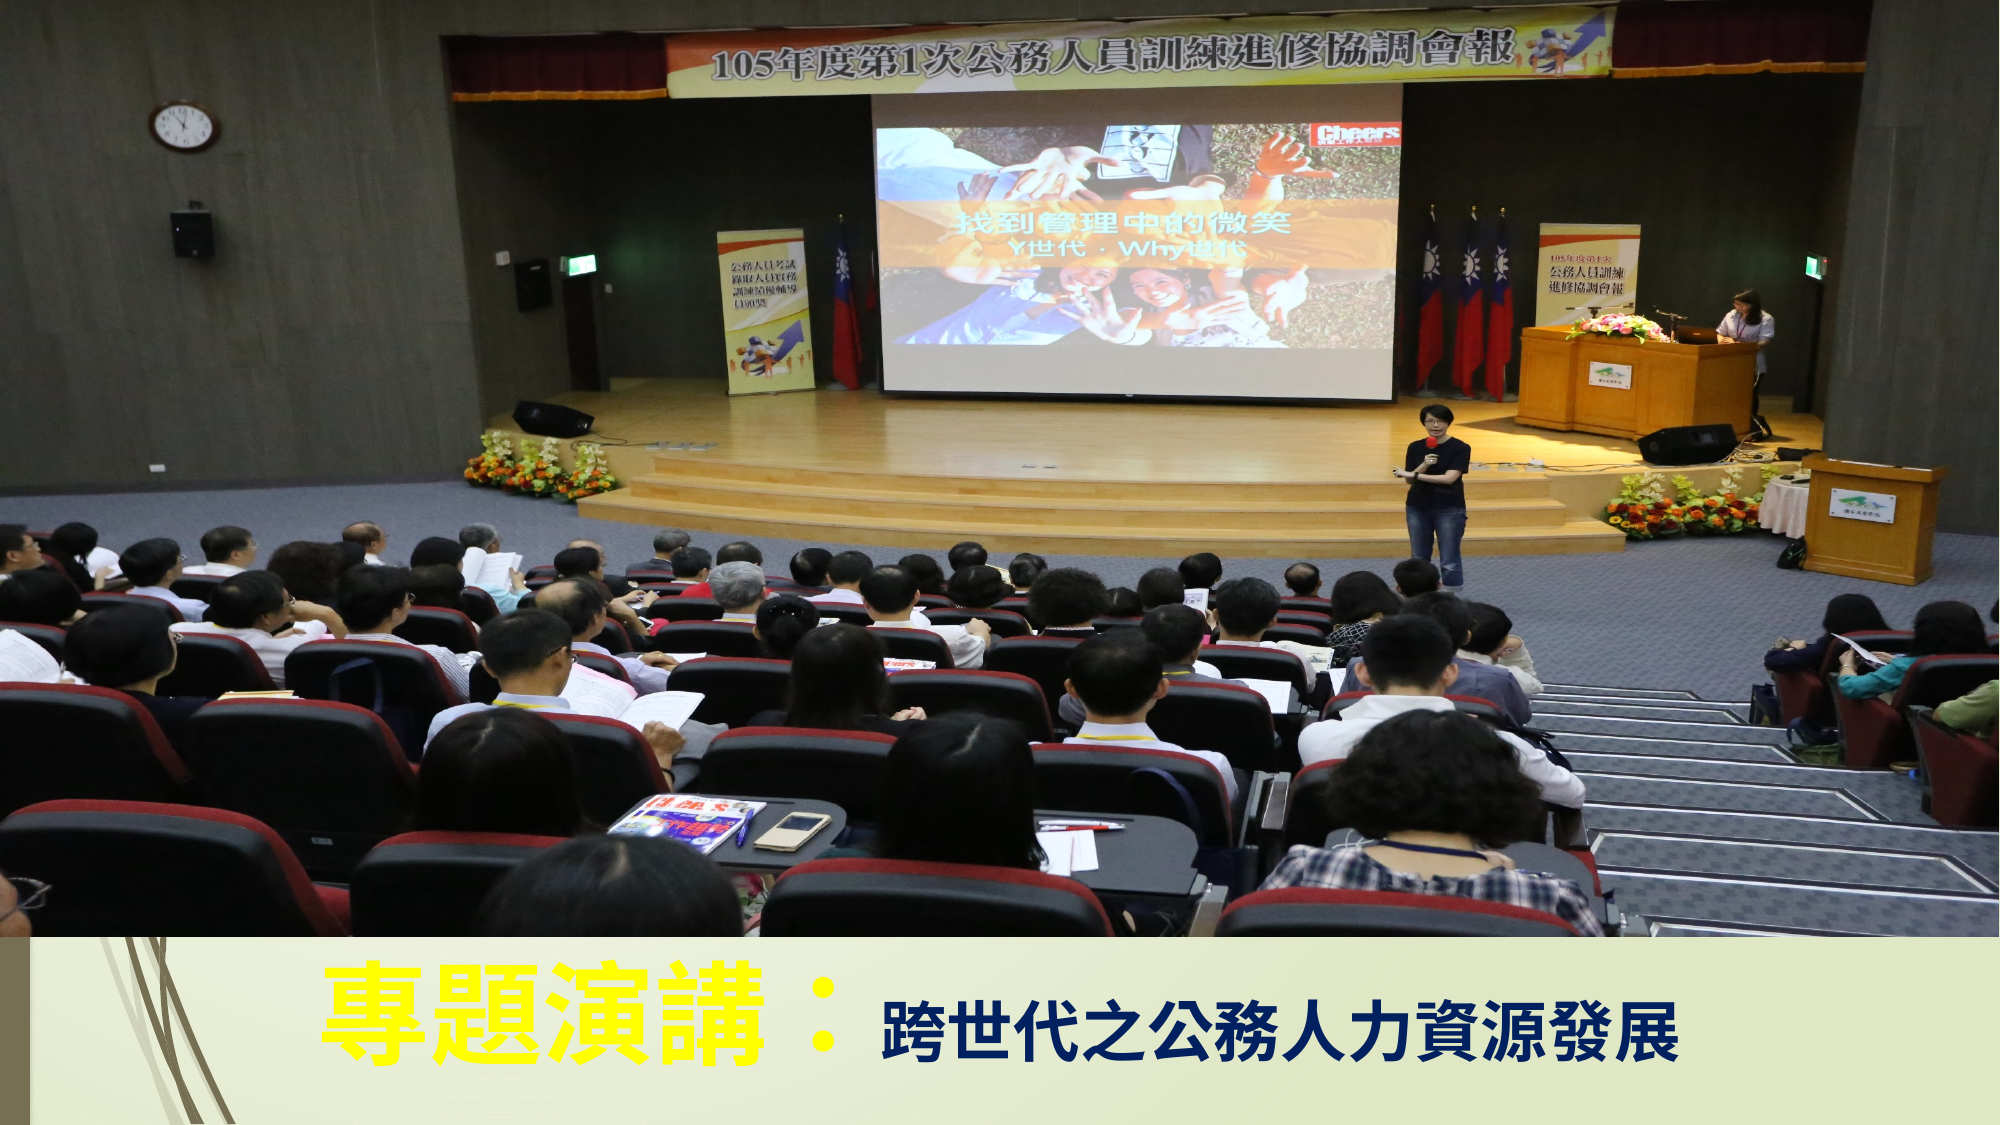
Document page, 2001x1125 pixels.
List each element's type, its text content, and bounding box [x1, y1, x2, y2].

picture [0, 0, 2000, 937]
text_box 專題演講：跨世代之公務人力資源發展 [261, 948, 1738, 1087]
